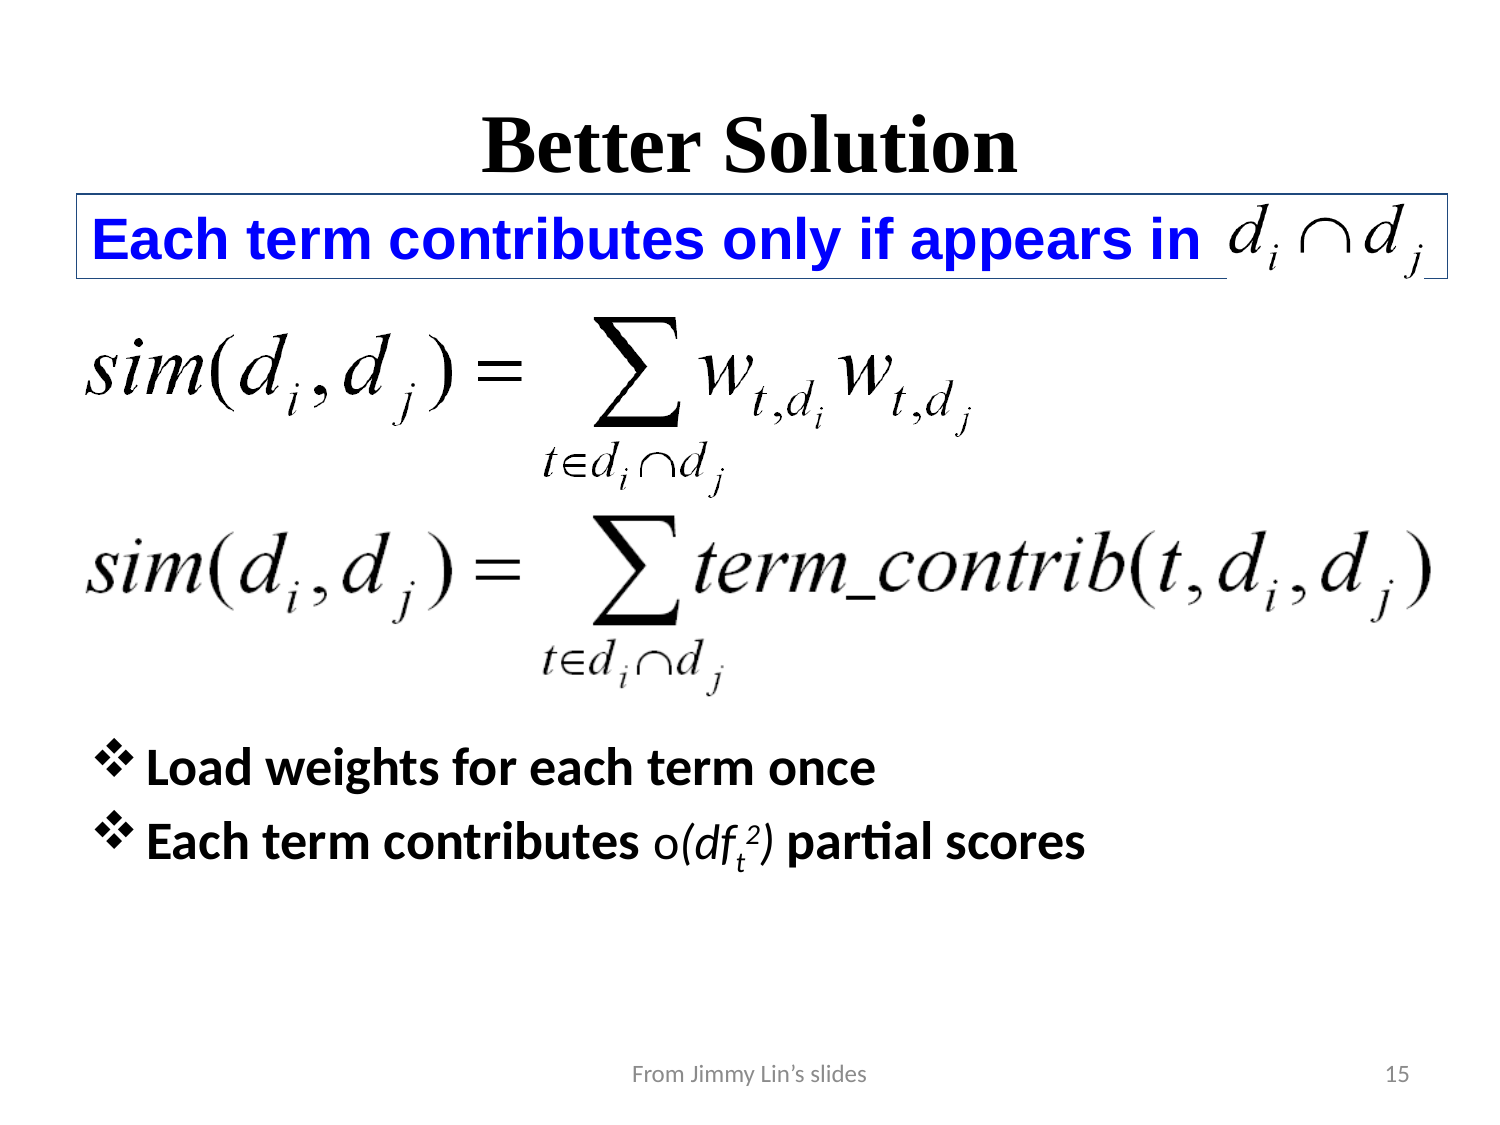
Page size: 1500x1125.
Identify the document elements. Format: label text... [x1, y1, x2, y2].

text_box Each term contributes only if appears in [76, 193, 1448, 279]
title Better Solution [75, 45, 1425, 233]
picture [1227, 201, 1424, 280]
picture [78, 505, 1441, 704]
slide_number 15 [1074, 1042, 1425, 1103]
picture [77, 308, 982, 504]
footer From Jimmy Lin’s slides [512, 1042, 988, 1103]
list Load weights for each term once Each term contributes o(dft2) partial scores [75, 730, 1338, 908]
